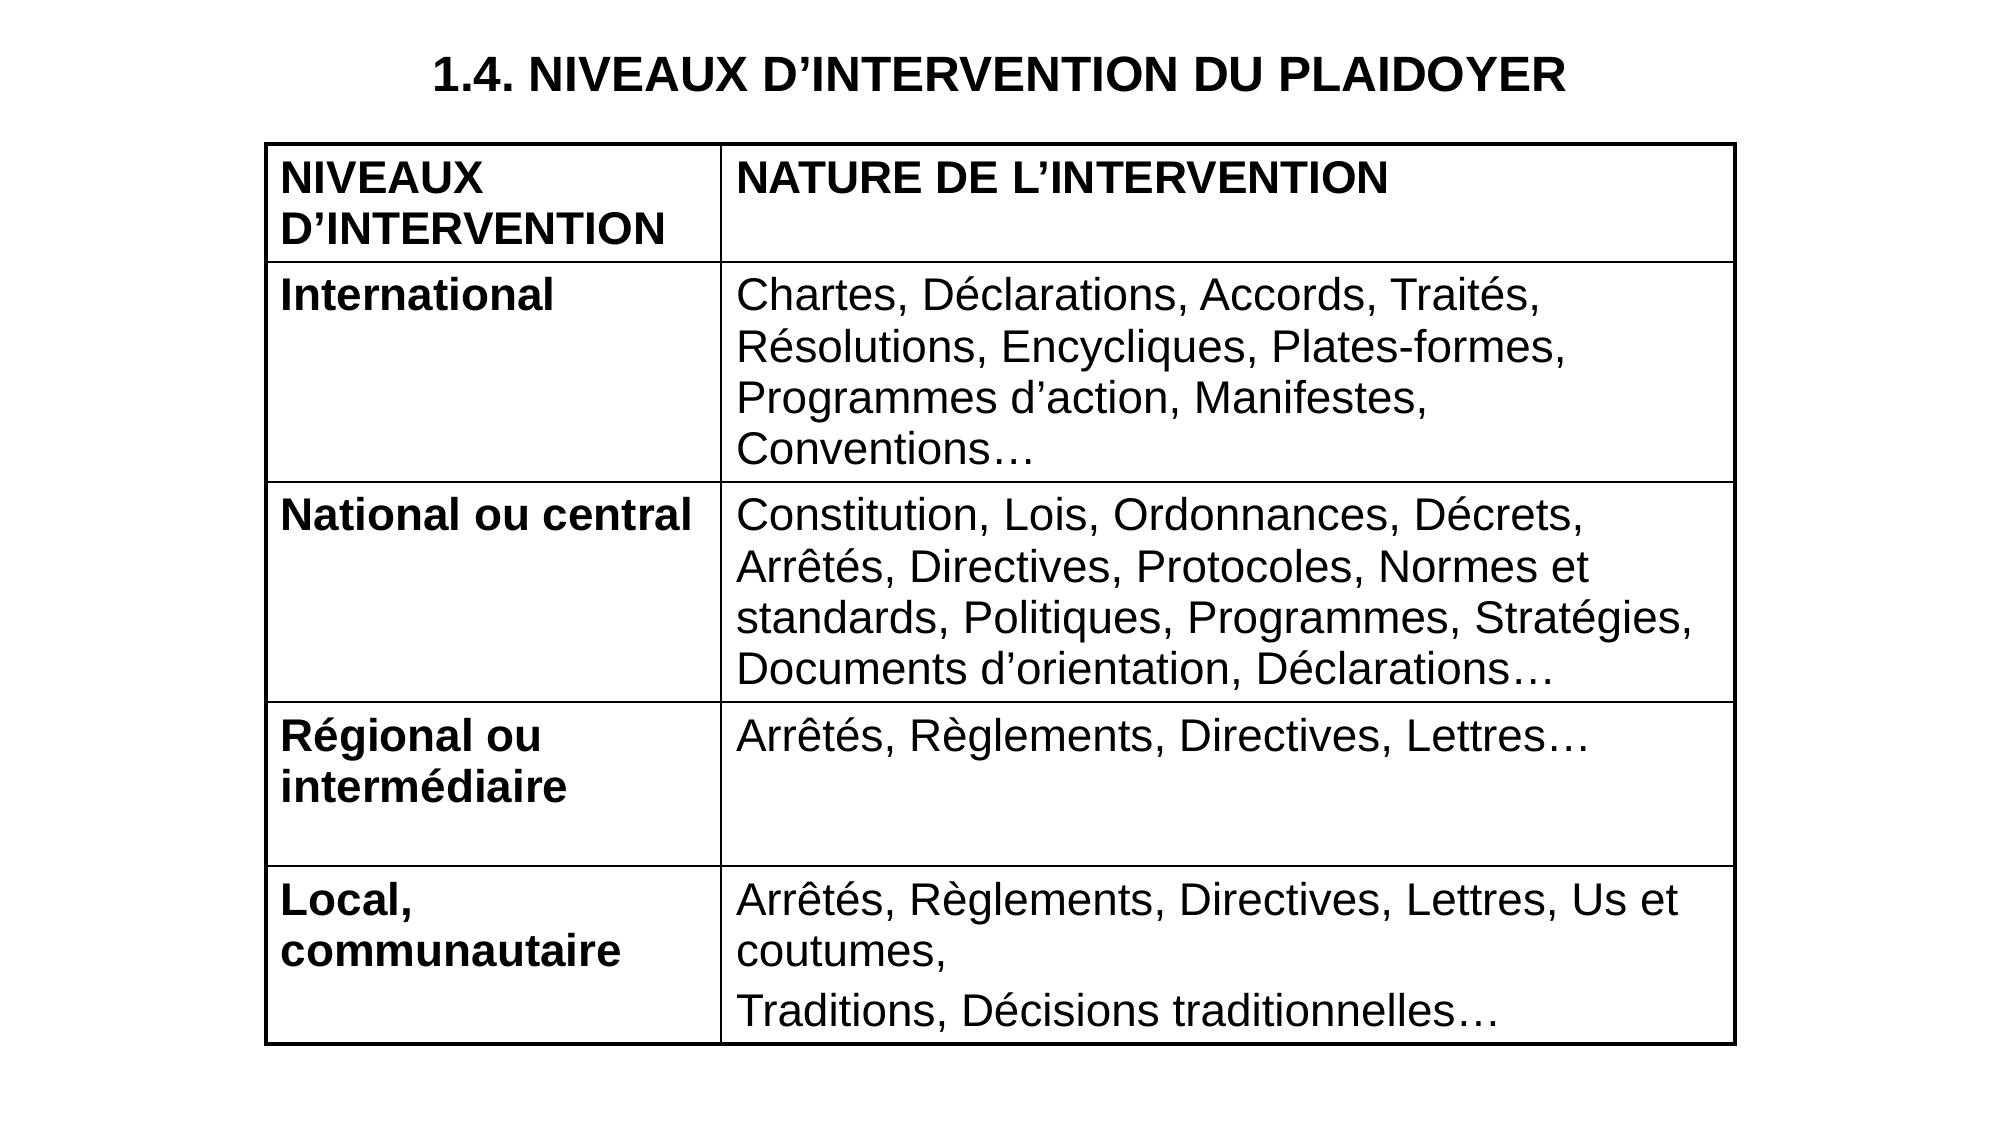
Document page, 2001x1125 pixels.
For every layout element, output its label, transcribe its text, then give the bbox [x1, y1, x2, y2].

table_cell Chartes, Déclarations, Accords, Traités, Résolutions, Encycliques, Plates-formes, Programmes d’action, Manifestes, Conventions… [722, 263, 1733, 481]
table_cell Arrêtés, Règlements, Directives, Lettres, Us et coutumes, Traditions, Décisions traditionnelles… [722, 867, 1733, 1042]
title 1.4. NIVEAUX D’INTERVENTION DU PLAIDOYER [324, 21, 1675, 129]
table_cell Régional ou intermédiaire [268, 703, 720, 865]
table_cell Arrêtés, Règlements, Directives, Lettres… [722, 703, 1733, 865]
table_cell Constitution, Lois, Ordonnances, Décrets, Arrêtés, Directives, Protocoles, Normes et standards, Politiques, Programmes, Stratégies, Documents d’orientation, Déclarations… [722, 483, 1733, 701]
table_header NIVEAUX D’INTERVENTION [268, 146, 720, 261]
table_header NATURE DE L’INTERVENTION [722, 146, 1733, 261]
table_cell National ou central [268, 483, 720, 701]
table_cell Local, communautaire [268, 867, 720, 1042]
table_cell International [268, 263, 720, 481]
